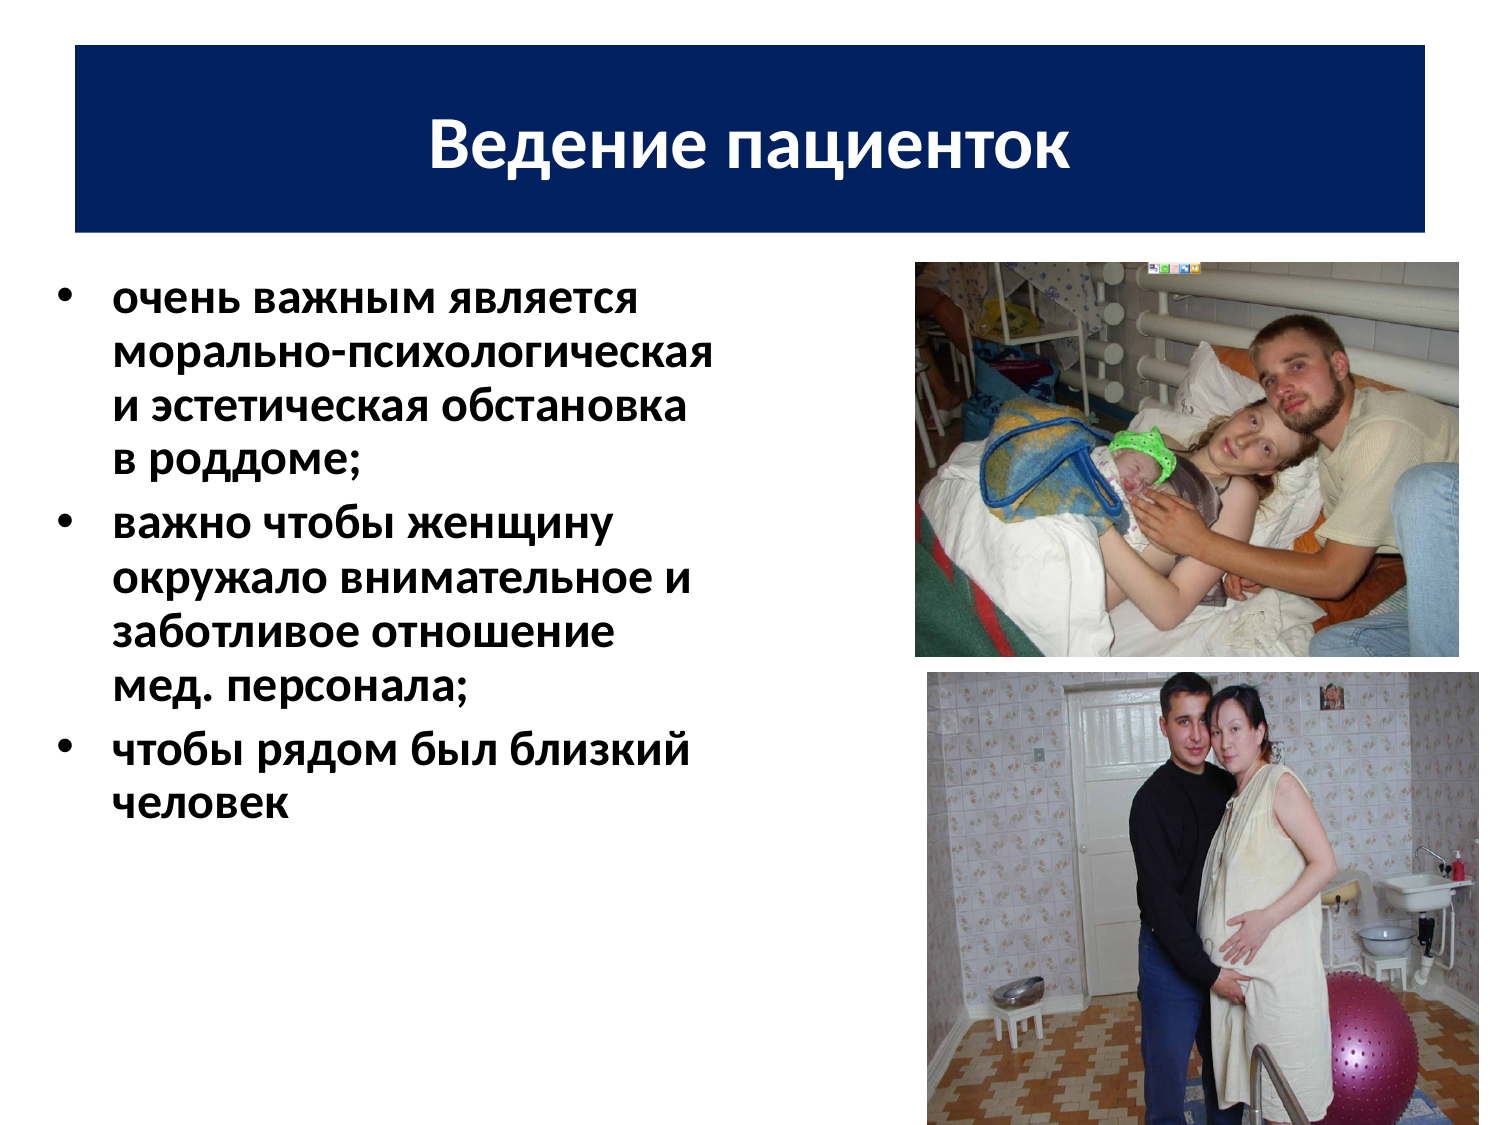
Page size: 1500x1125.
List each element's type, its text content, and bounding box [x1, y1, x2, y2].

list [915, 262, 1460, 658]
list очень важным является морально-психологическая и эстетическая обстановка в роддоме; важно чтобы женщину окружало внимательное и заботливое отношение мед. персонала; чтобы рядом был близкий человек [41, 262, 738, 1007]
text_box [926, 671, 1480, 1125]
title Ведение пациенток [75, 45, 1425, 233]
